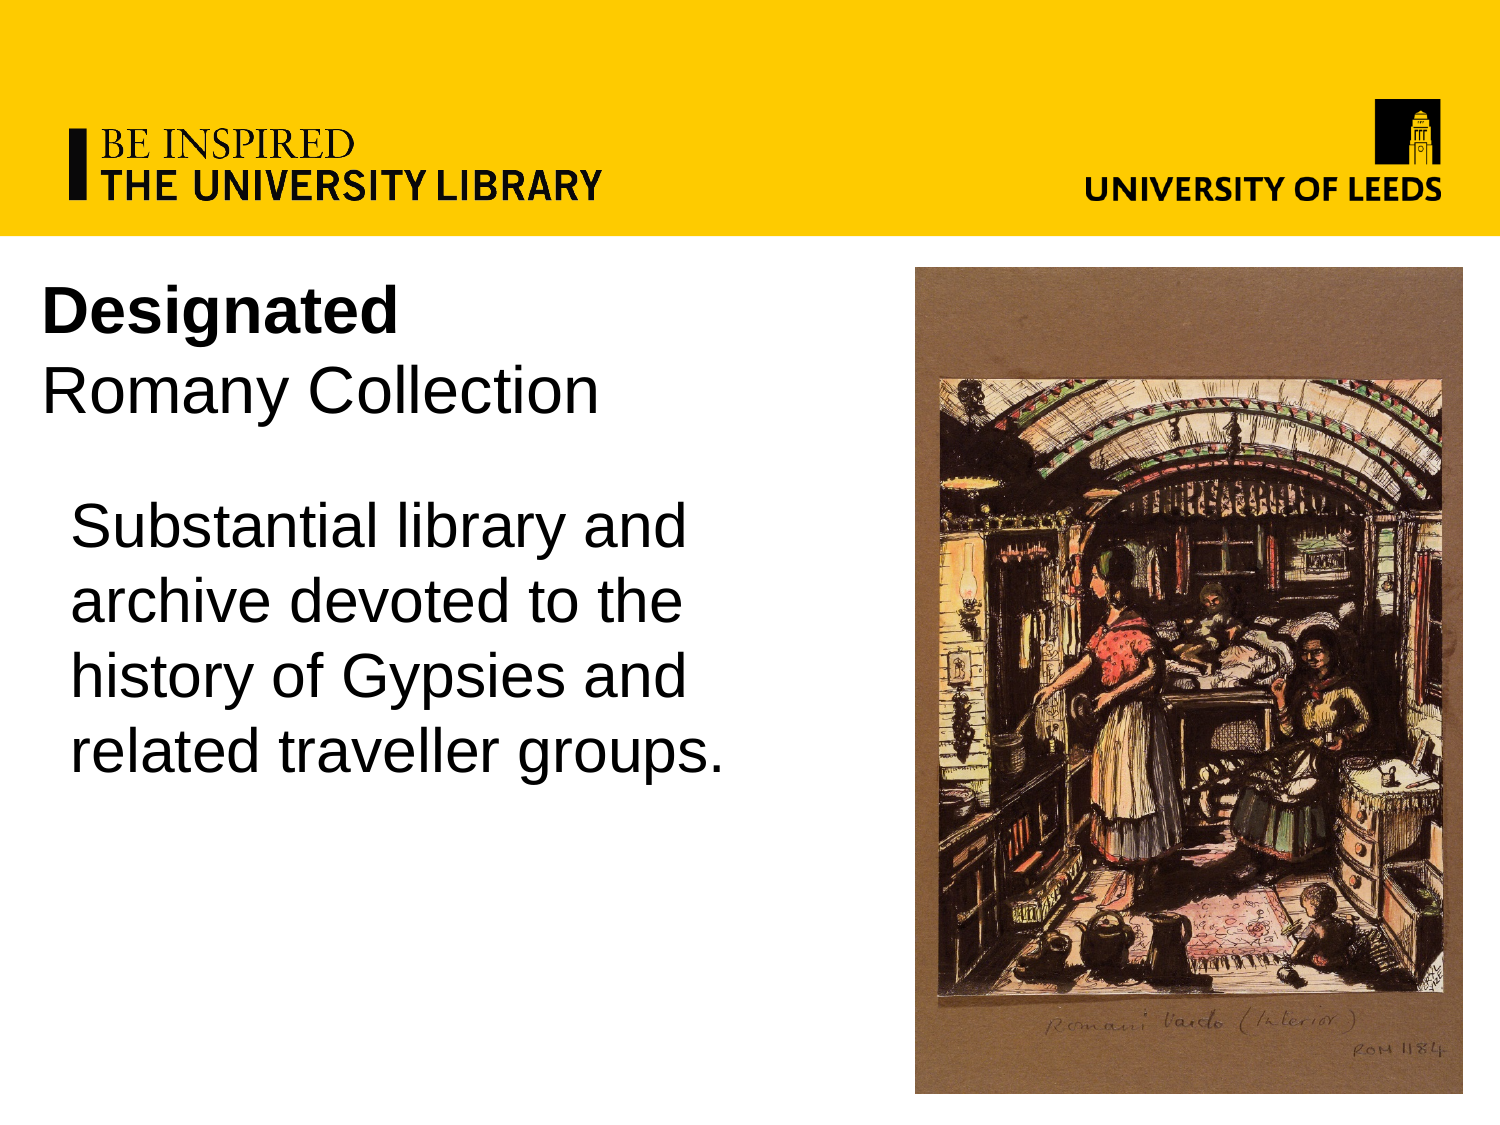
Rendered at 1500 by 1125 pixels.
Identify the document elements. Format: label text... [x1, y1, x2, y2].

title Designated Romany Collection [41, 266, 887, 470]
list Substantial library and archive devoted to the history of Gypsies and related traveller groups. [70, 442, 881, 1071]
picture [69, 128, 602, 201]
picture [1086, 99, 1441, 201]
picture [915, 266, 1464, 1095]
